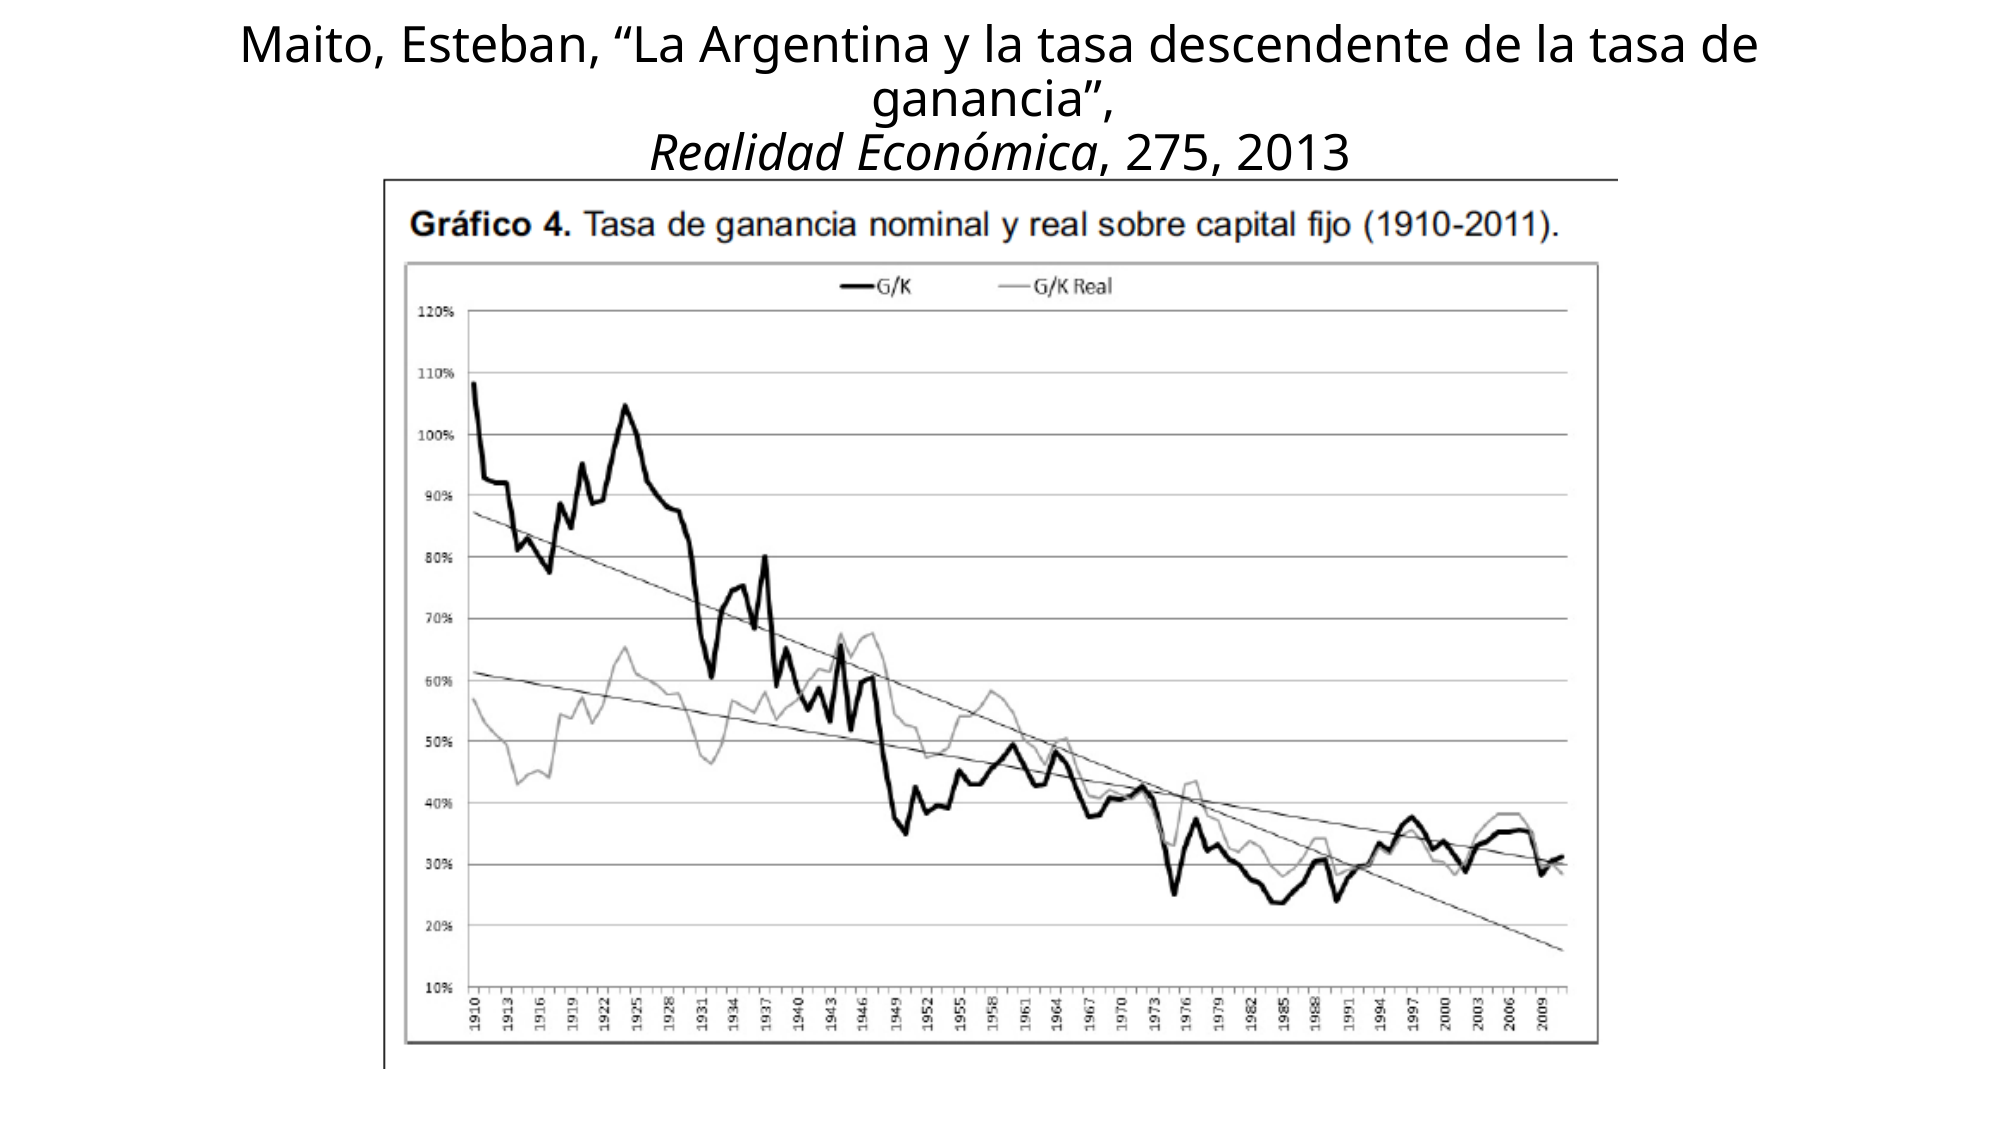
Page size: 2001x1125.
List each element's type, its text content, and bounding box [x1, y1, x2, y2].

title Maito, Esteban, “La Argentina y la tasa descendente de la tasa de ganancia”, Realidad Económica, 275, 2013 [137, 59, 1863, 141]
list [382, 176, 1618, 1069]
